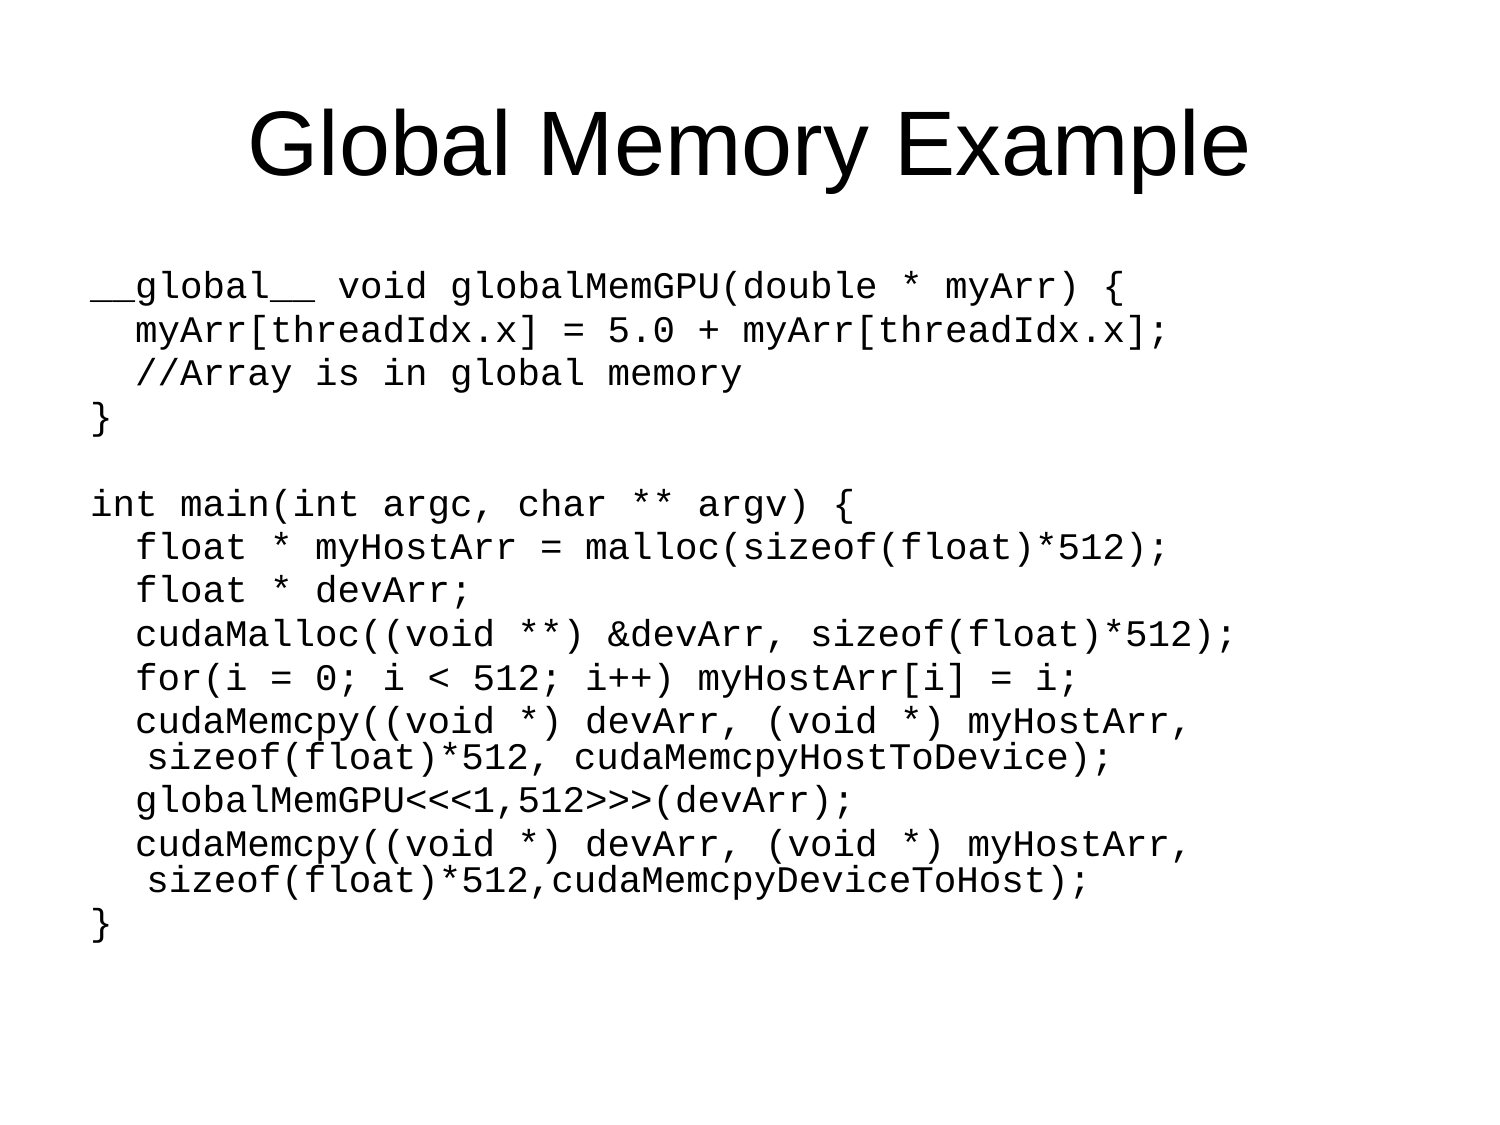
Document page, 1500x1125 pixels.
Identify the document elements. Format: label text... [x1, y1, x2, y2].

list __global__ void globalMemGPU(double * myArr) { myArr[threadIdx.x] = 5.0 + myArr[threadIdx.x]; //Array is in global memory } int main(int argc, char ** argv) { float * myHostArr = malloc(sizeof(float)*512); float * devArr; cudaMalloc((void **) &devArr, sizeof(float)*512); for(i = 0; i < 512; i++) myHostArr[i] = i; cudaMemcpy((void *) devArr, (void *) myHostArr, sizeof(float)*512, cudaMemcpyHostToDevice); globalMemGPU<<<1,512>>>(devArr); cudaMemcpy((void *) devArr, (void *) myHostArr, sizeof(float)*512,cudaMemcpyDeviceToHost); } [75, 262, 1425, 1005]
title Global Memory Example [75, 45, 1425, 233]
